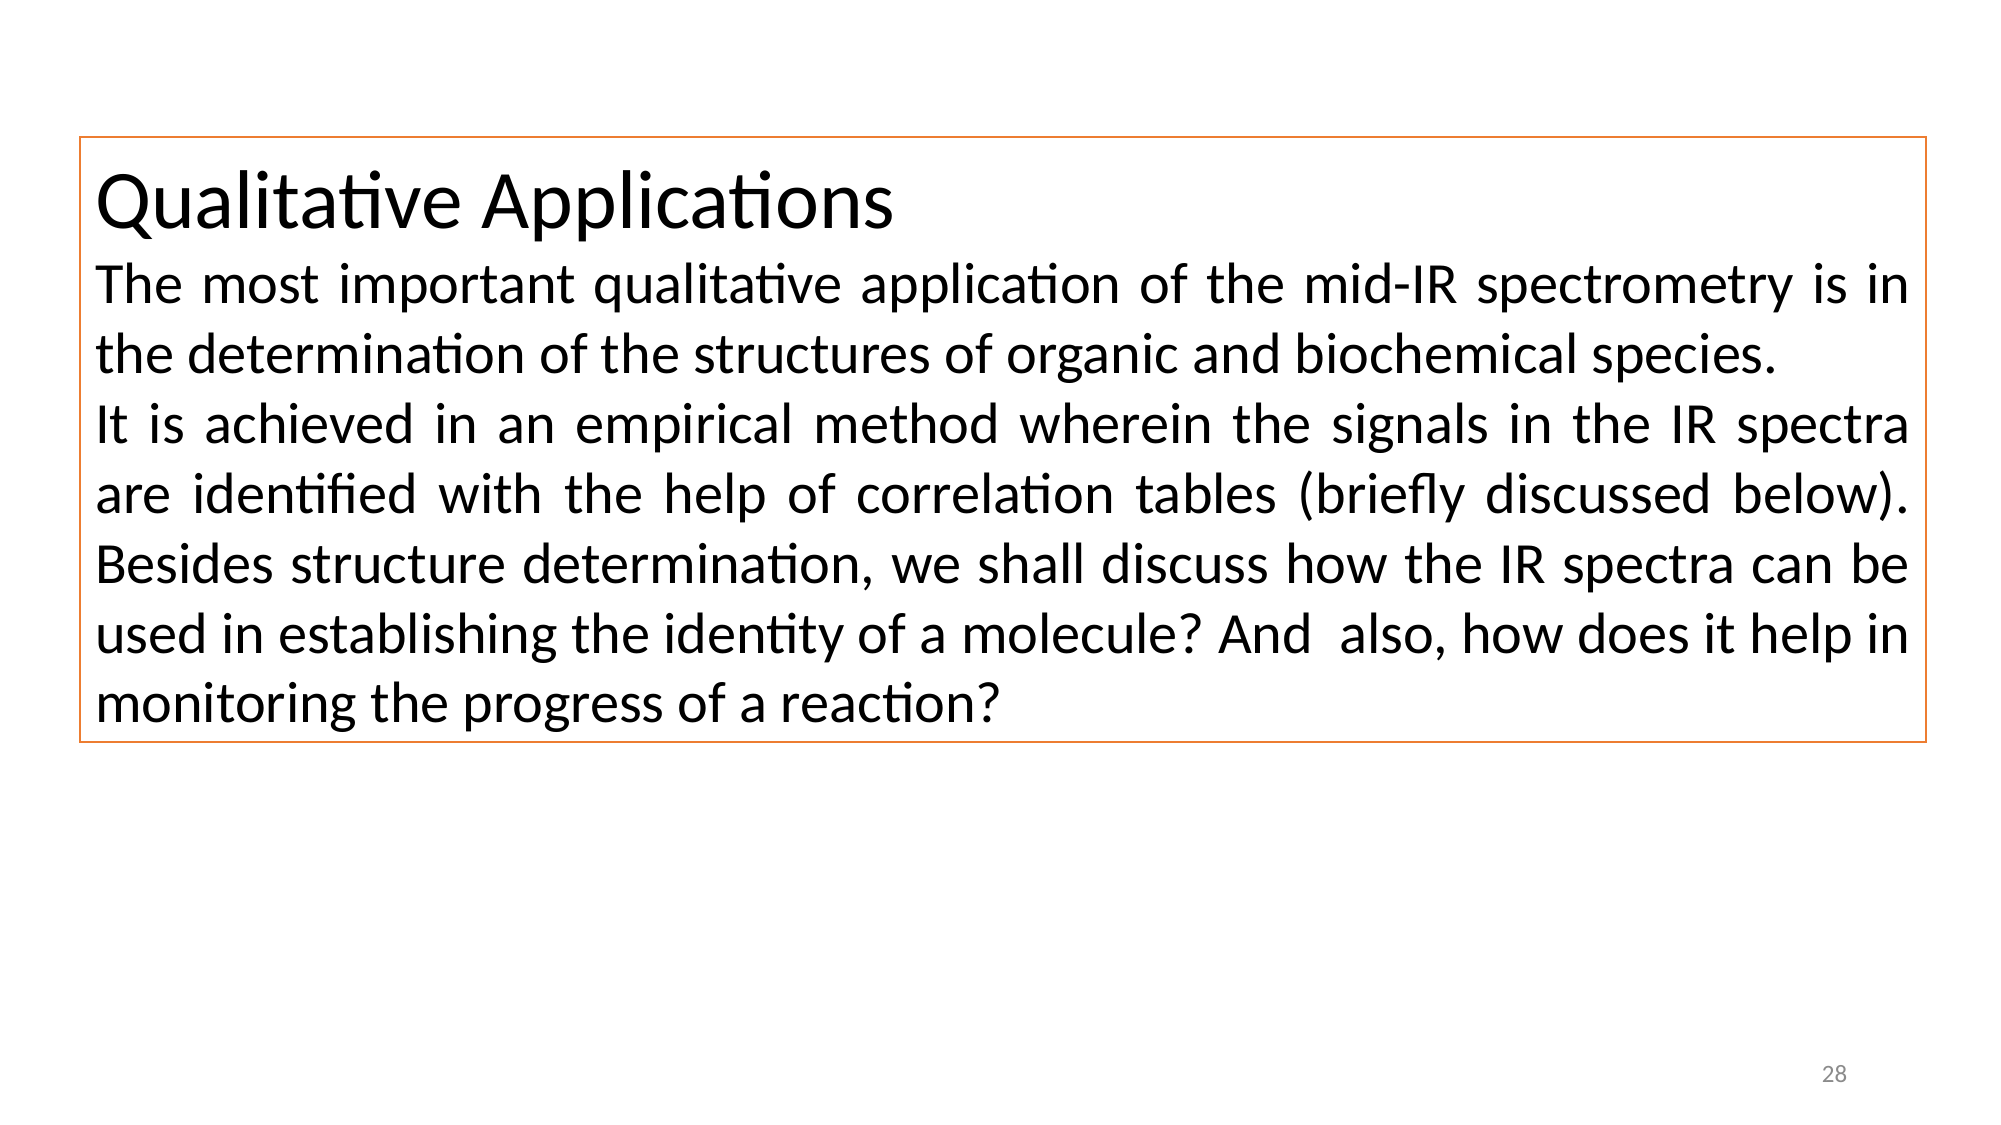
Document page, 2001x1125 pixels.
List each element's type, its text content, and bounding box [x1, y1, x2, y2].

slide_number 28 [1412, 1042, 1863, 1103]
text_box Qualitative Applications The most important qualitative application of the mid-IR spectrometry is in the determination of the structures of organic and biochemical species. It is achieved in an empirical method wherein the signals in the IR spectra are identified with the help of correlation tables (briefly discussed below). Besides structure determination, we shall discuss how the IR spectra can be used in establishing the identity of a molecule? And also, how does it help in monitoring the progress of a reaction? [79, 136, 1927, 743]
